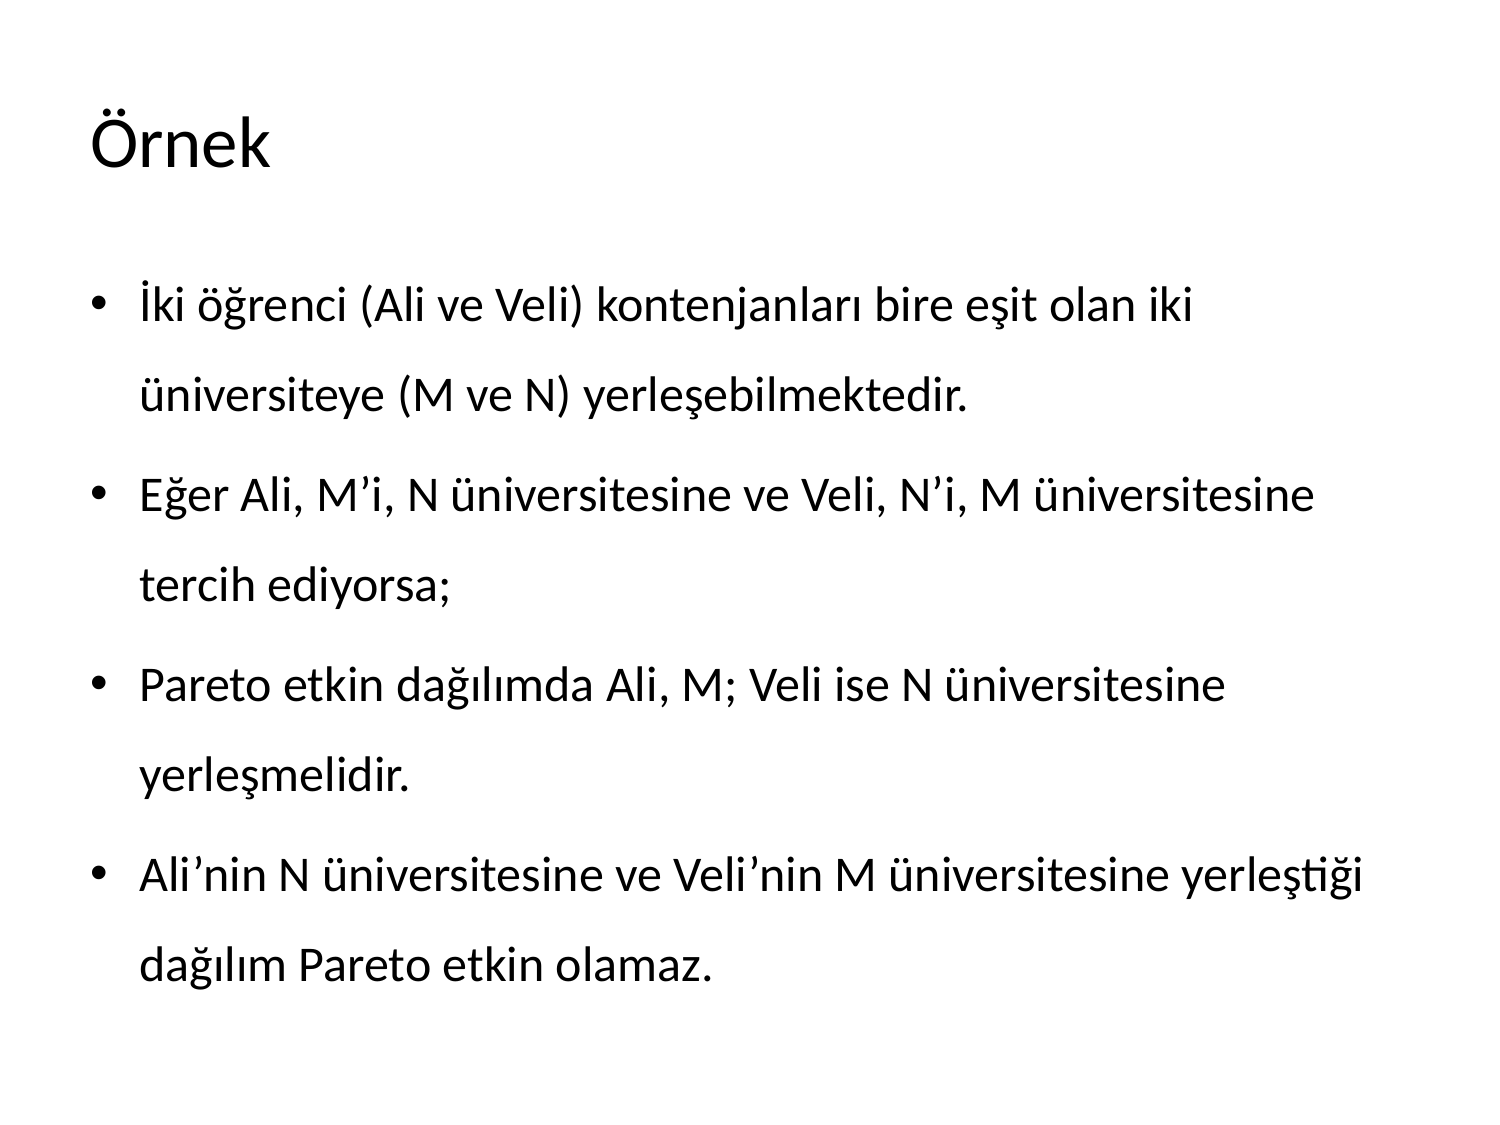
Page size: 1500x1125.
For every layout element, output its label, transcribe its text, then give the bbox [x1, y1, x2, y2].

title Örnek [75, 45, 1425, 233]
list İki öğrenci (Ali ve Veli) kontenjanları bire eşit olan iki üniversiteye (M ve N) yerleşebilmektedir. Eğer Ali, M’i, N üniversitesine ve Veli, N’i, M üniversitesine tercih ediyorsa; Pareto etkin dağılımda Ali, M; Veli ise N üniversitesine yerleşmelidir. Ali’nin N üniversitesine ve Veli’nin M üniversitesine yerleştiği dağılım Pareto etkin olamaz. [75, 234, 1425, 1005]
